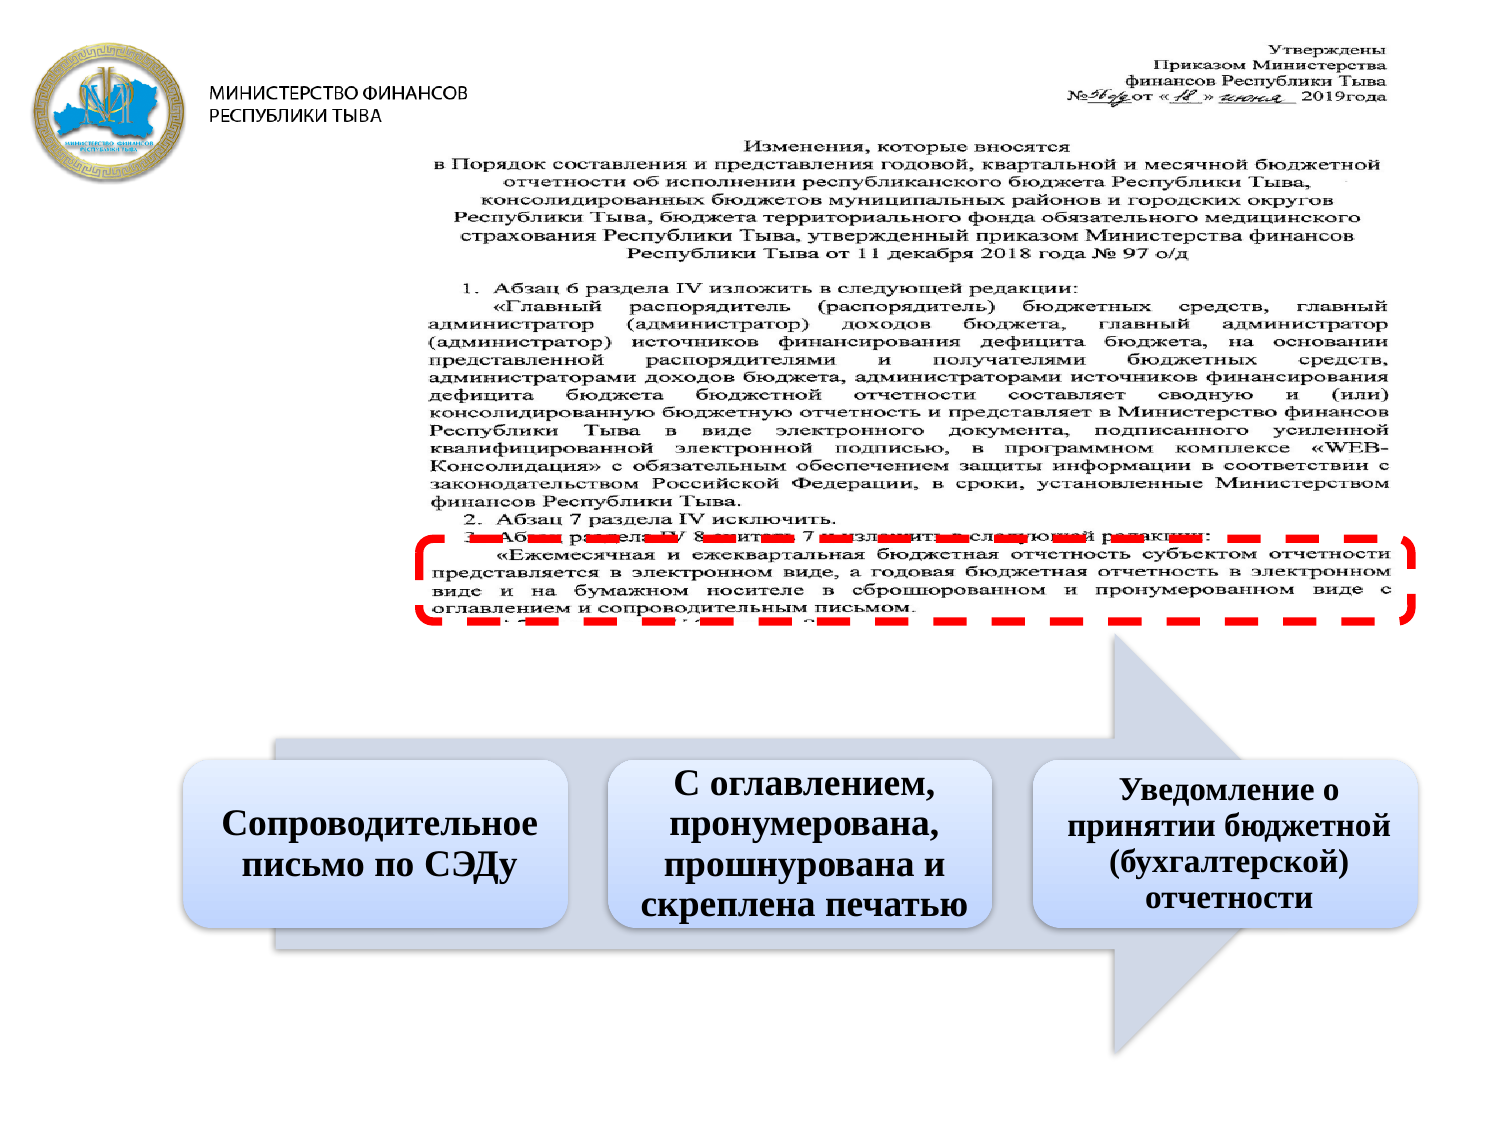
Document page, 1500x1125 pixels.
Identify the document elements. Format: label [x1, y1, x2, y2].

text_box [182, 633, 1419, 1055]
picture [29, 30, 1448, 622]
